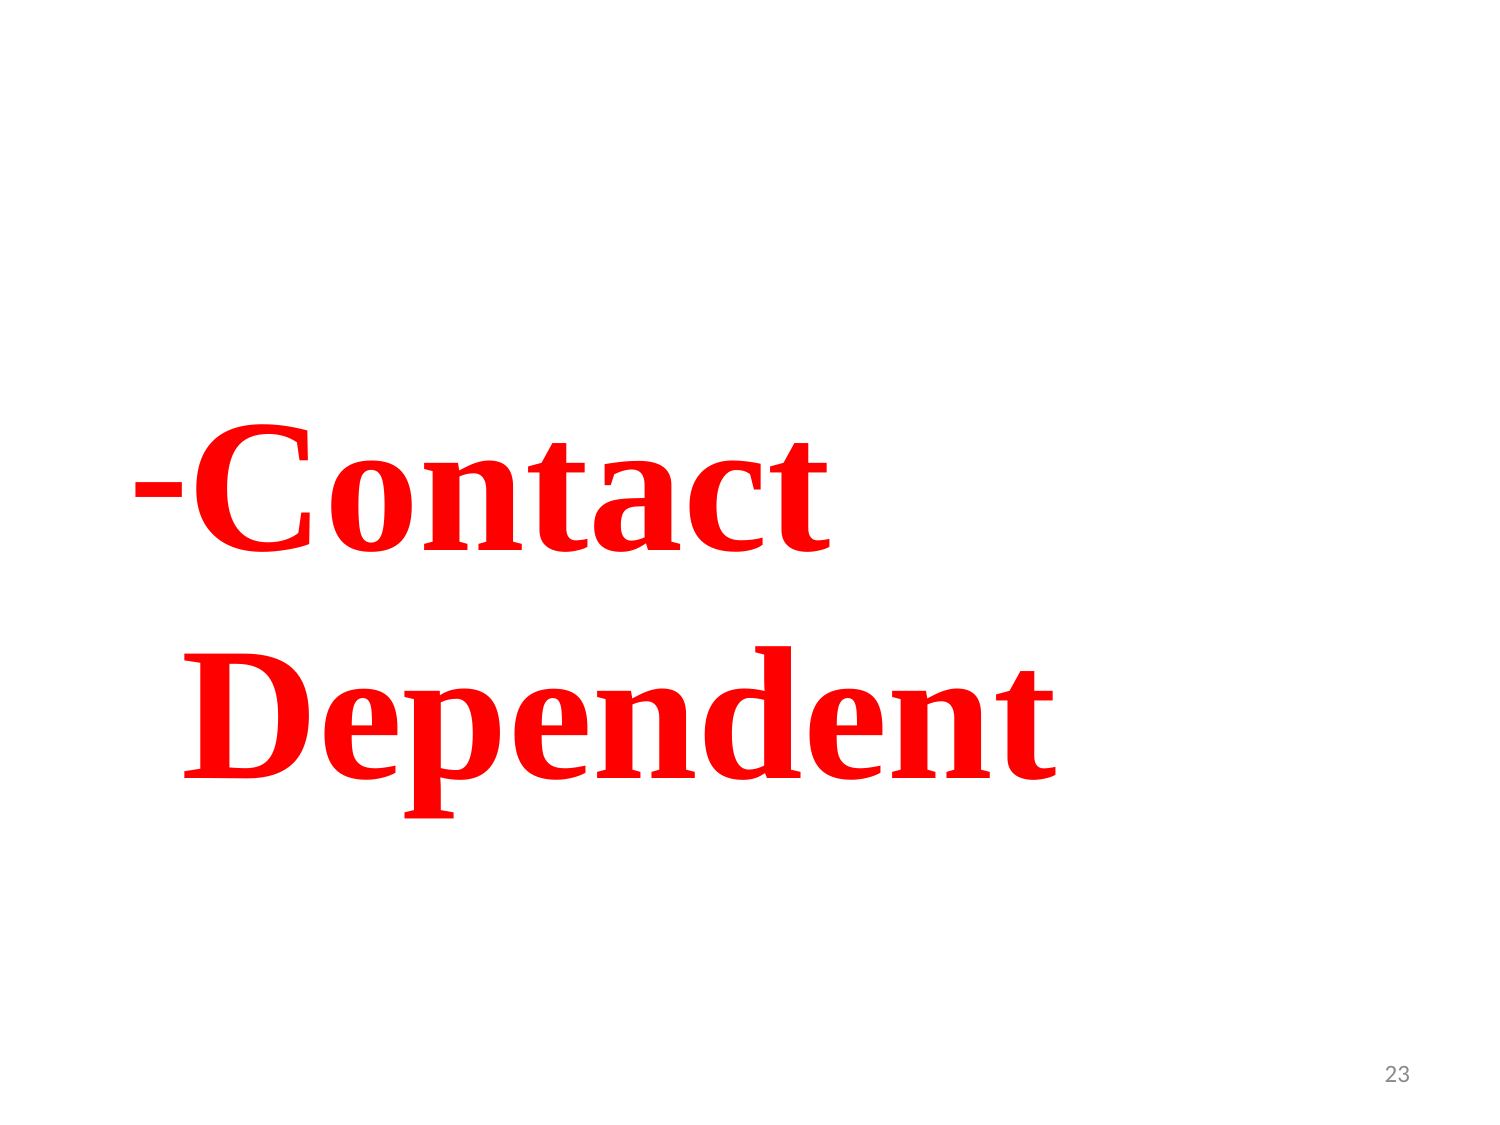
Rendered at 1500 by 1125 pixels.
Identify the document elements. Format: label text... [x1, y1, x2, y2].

slide_number 23 [1074, 1042, 1425, 1103]
list Contact Dependent [112, 87, 1463, 830]
